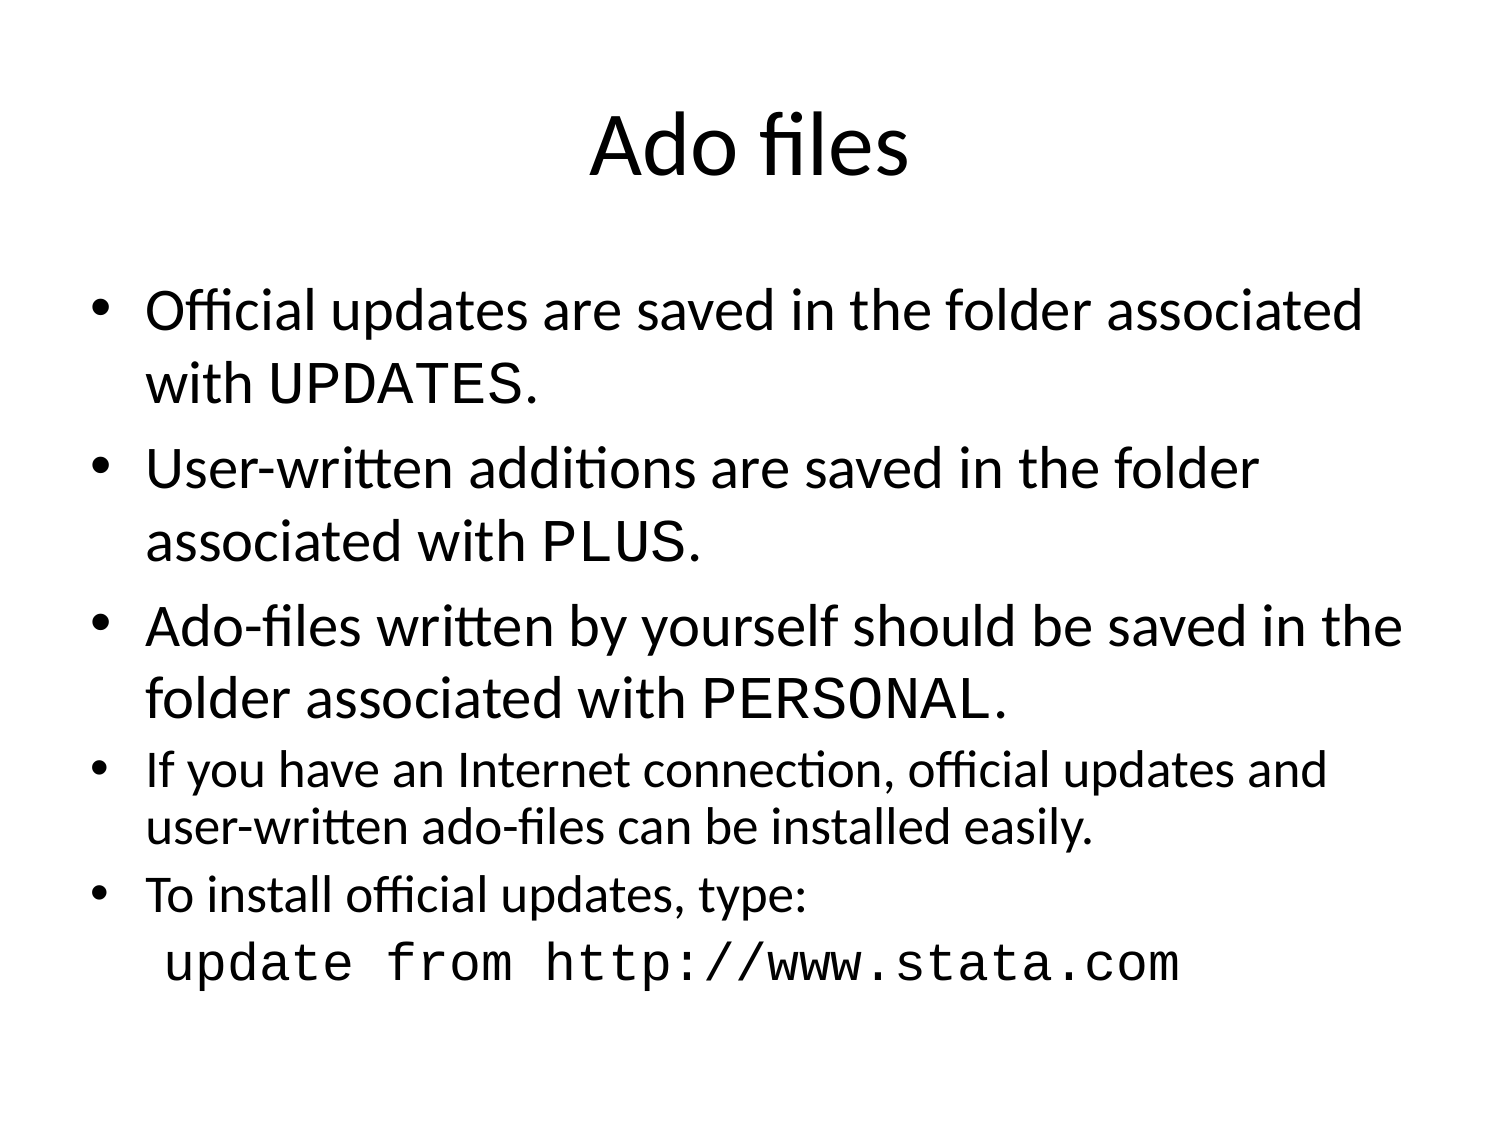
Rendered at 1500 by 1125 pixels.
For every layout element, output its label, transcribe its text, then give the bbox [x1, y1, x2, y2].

list Official updates are saved in the folder associated with UPDATES. User-written additions are saved in the folder associated with PLUS. Ado-files written by yourself should be saved in the folder associated with PERSONAL. If you have an Internet connection, official updates and user-written ado-files can be installed easily. To install official updates, type: update from http://www.stata.com [75, 262, 1425, 1005]
title Ado files [75, 45, 1425, 233]
